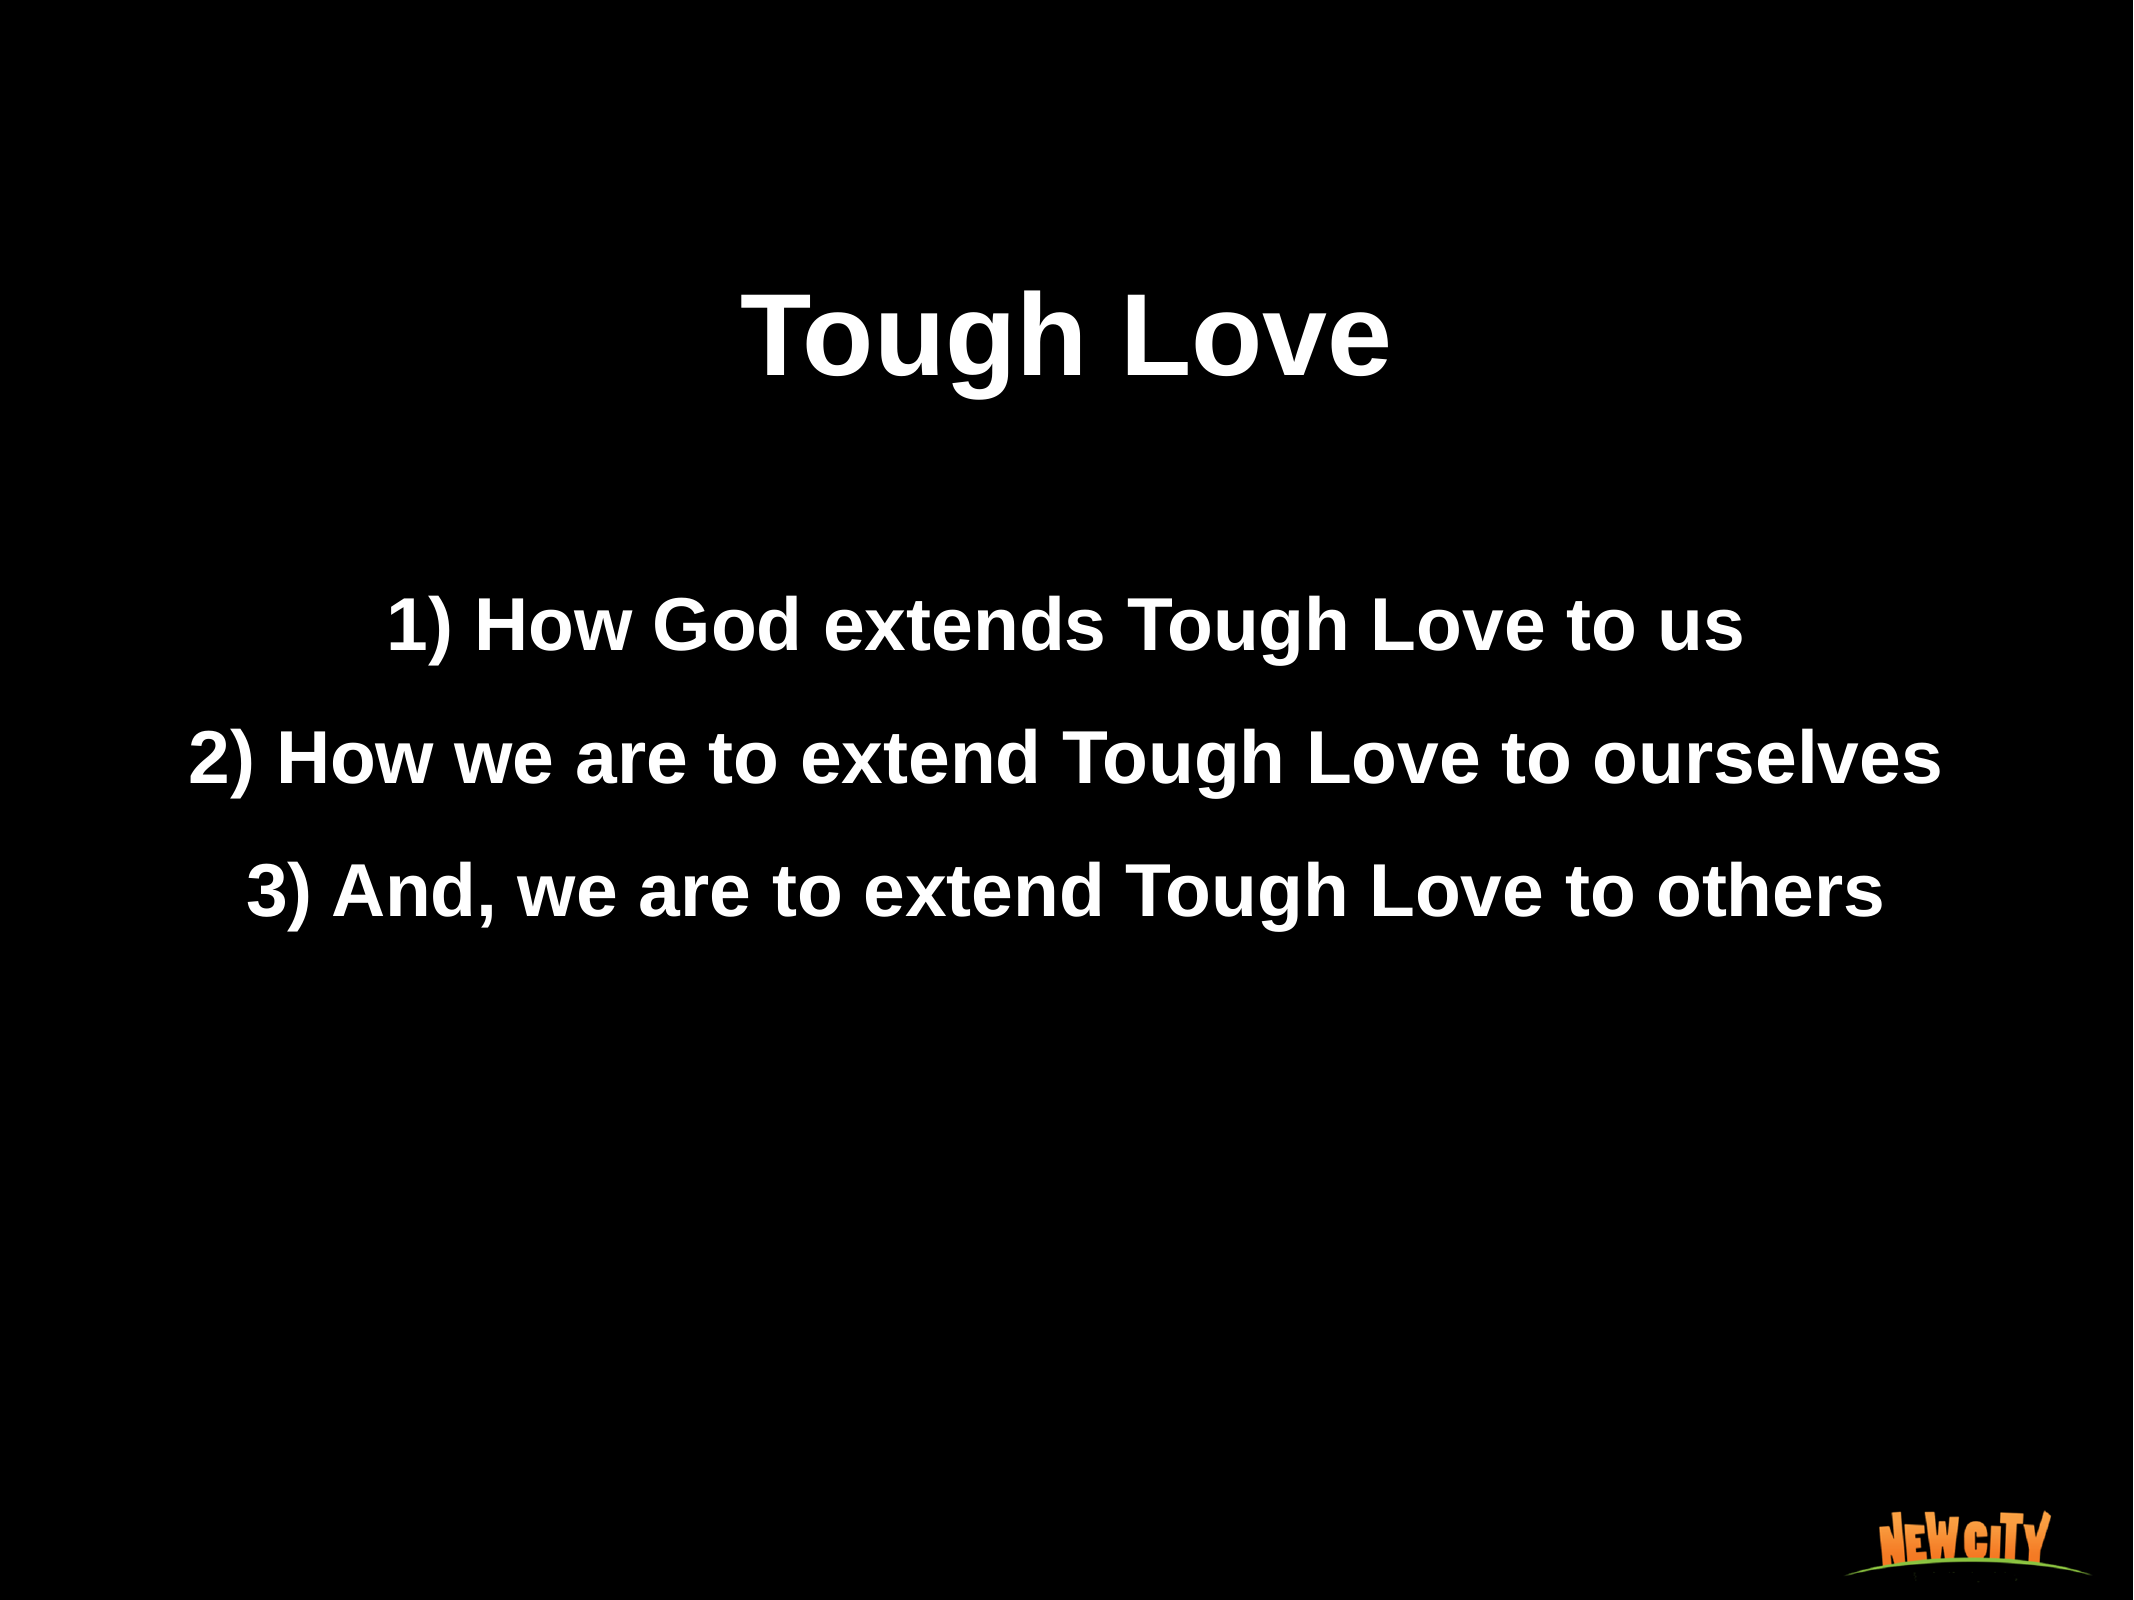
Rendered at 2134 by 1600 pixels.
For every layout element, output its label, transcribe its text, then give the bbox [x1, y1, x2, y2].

picture [1840, 1501, 2096, 1587]
list Tough Love 1) How God extends Tough Love to us 2) How we are to extend Tough Love to ourselves 3) And, we are to extend Tough Love to others [37, 105, 2096, 1544]
